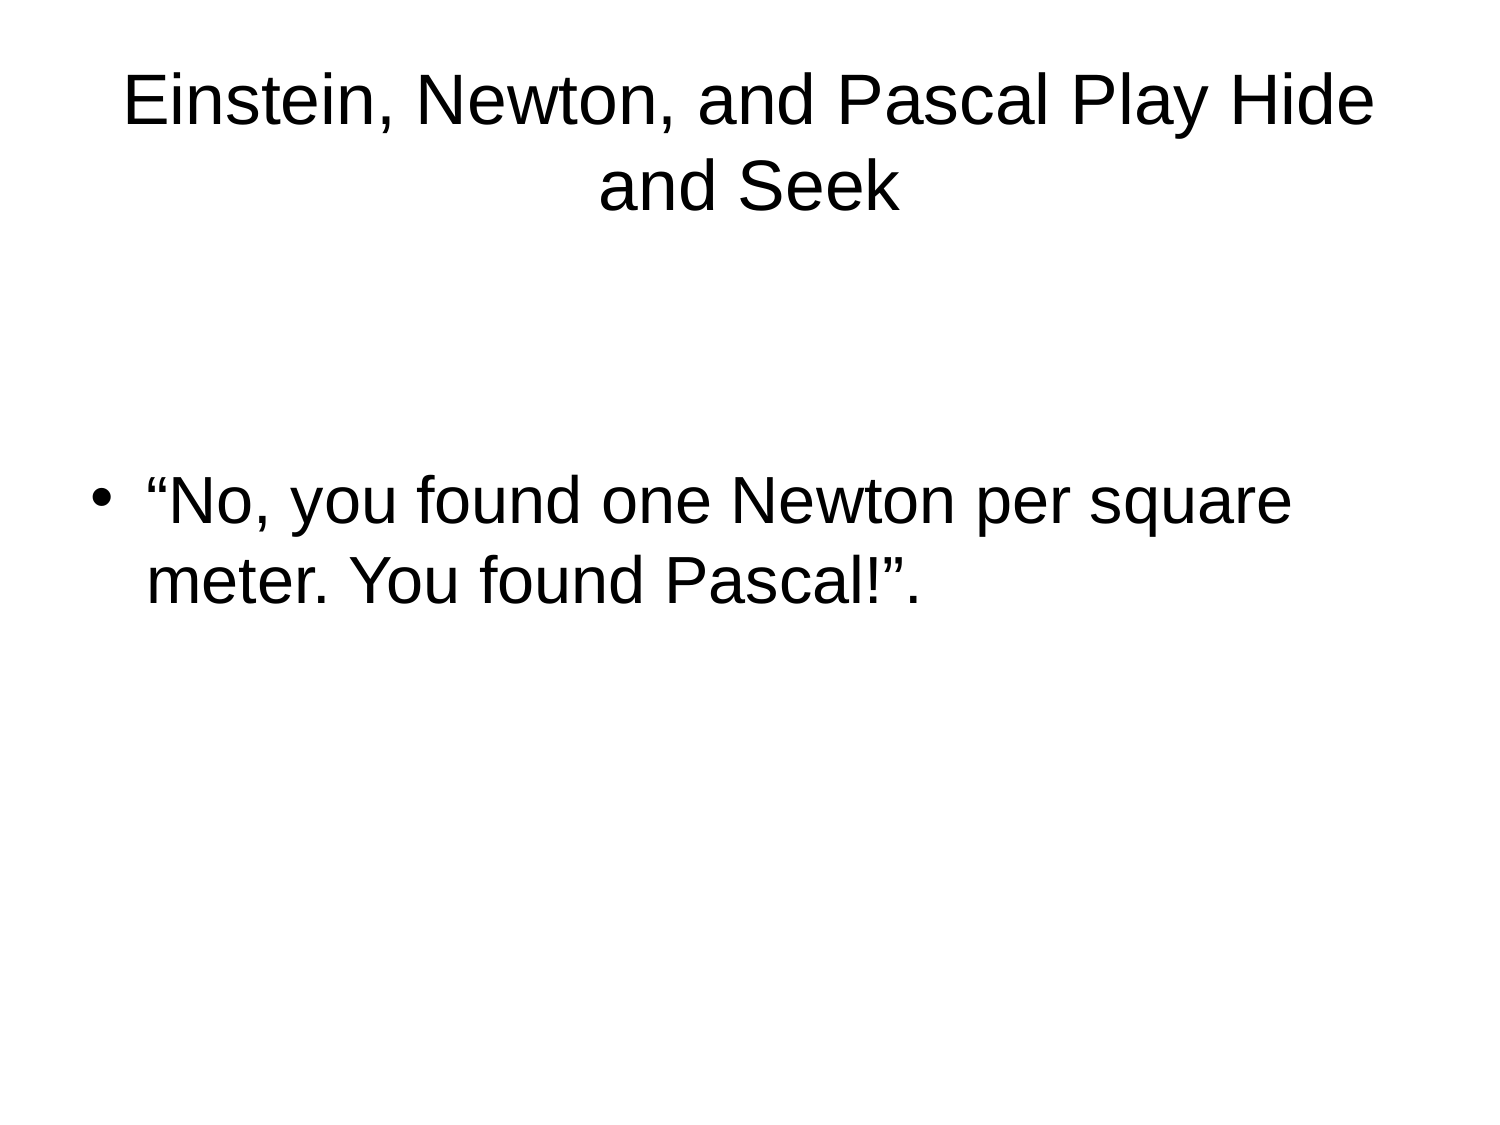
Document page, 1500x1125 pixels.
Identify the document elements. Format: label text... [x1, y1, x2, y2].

title Einstein, Newton, and Pascal Play Hide and Seek [75, 45, 1425, 233]
list “No, you found one Newton per square meter. You found Pascal!”. [75, 262, 1425, 1005]
